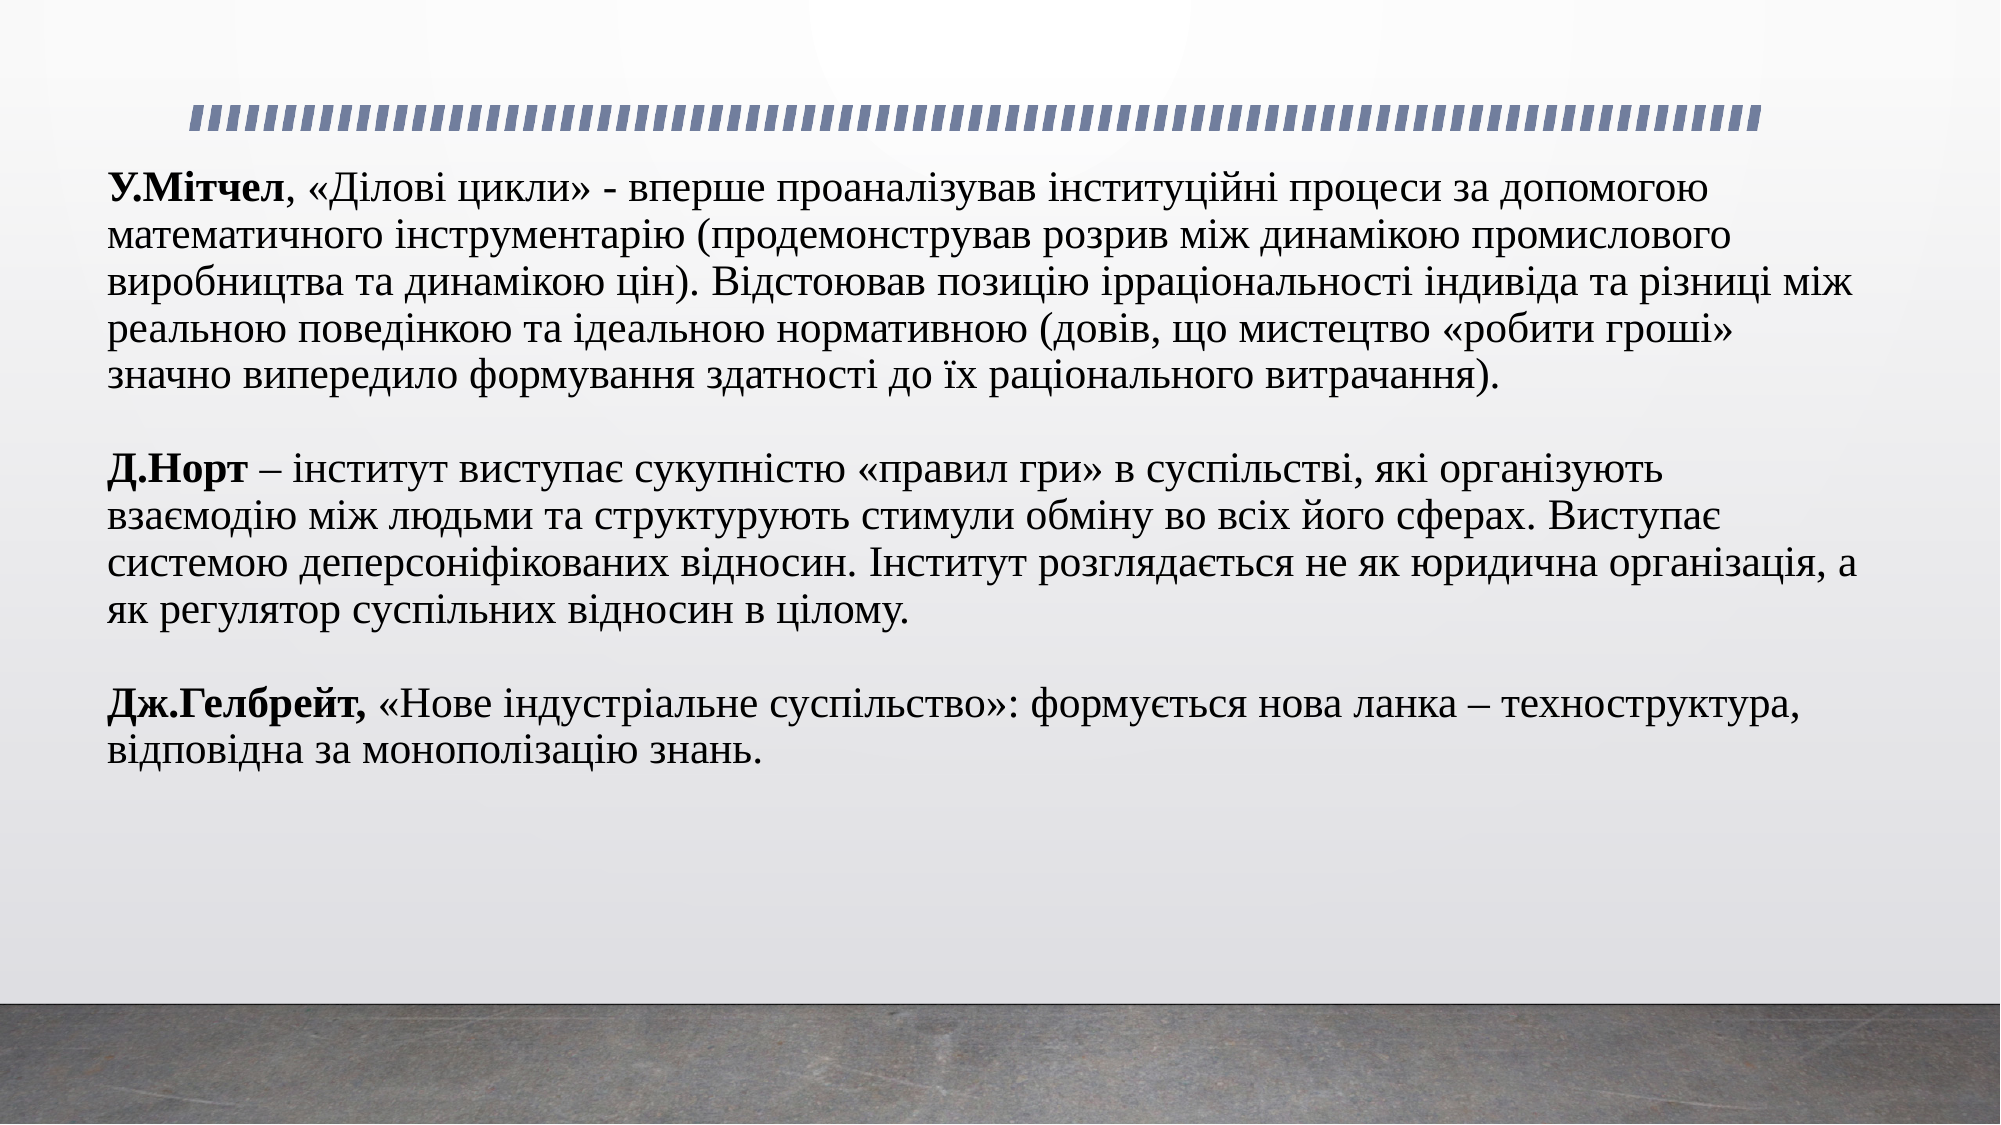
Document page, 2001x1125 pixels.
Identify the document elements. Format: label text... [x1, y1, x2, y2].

title У.Мітчел, «Ділові цикли» - вперше проаналізував інституційні процеси за допомогою математичного інструментарію (продемонстрував розрив між динамікою промислового виробництва та динамікою цін). Відстоював позицію ірраціональності індивіда та різниці між реальною поведінкою та ідеальною нормативною (довів, що мистецтво «робити гроші» значно випередило формування здатності до їх раціонального витрачання). Д.Норт – інститут виступає сукупністю «правил гри» в суспільстві, які організують взаємодію між людьми та структурують стимули обміну во всіх його сферах. Виступає системою деперсоніфікованих відносин. Інститут розглядається не як юридична організація, а як регулятор суспільних відносин в цілому. Дж.Гелбрейт, «Нове індустріальне суспільство»: формується нова ланка – техноструктура, відповідна за монополізацію знань. [92, 156, 1877, 919]
picture [0, 1004, 2000, 1124]
